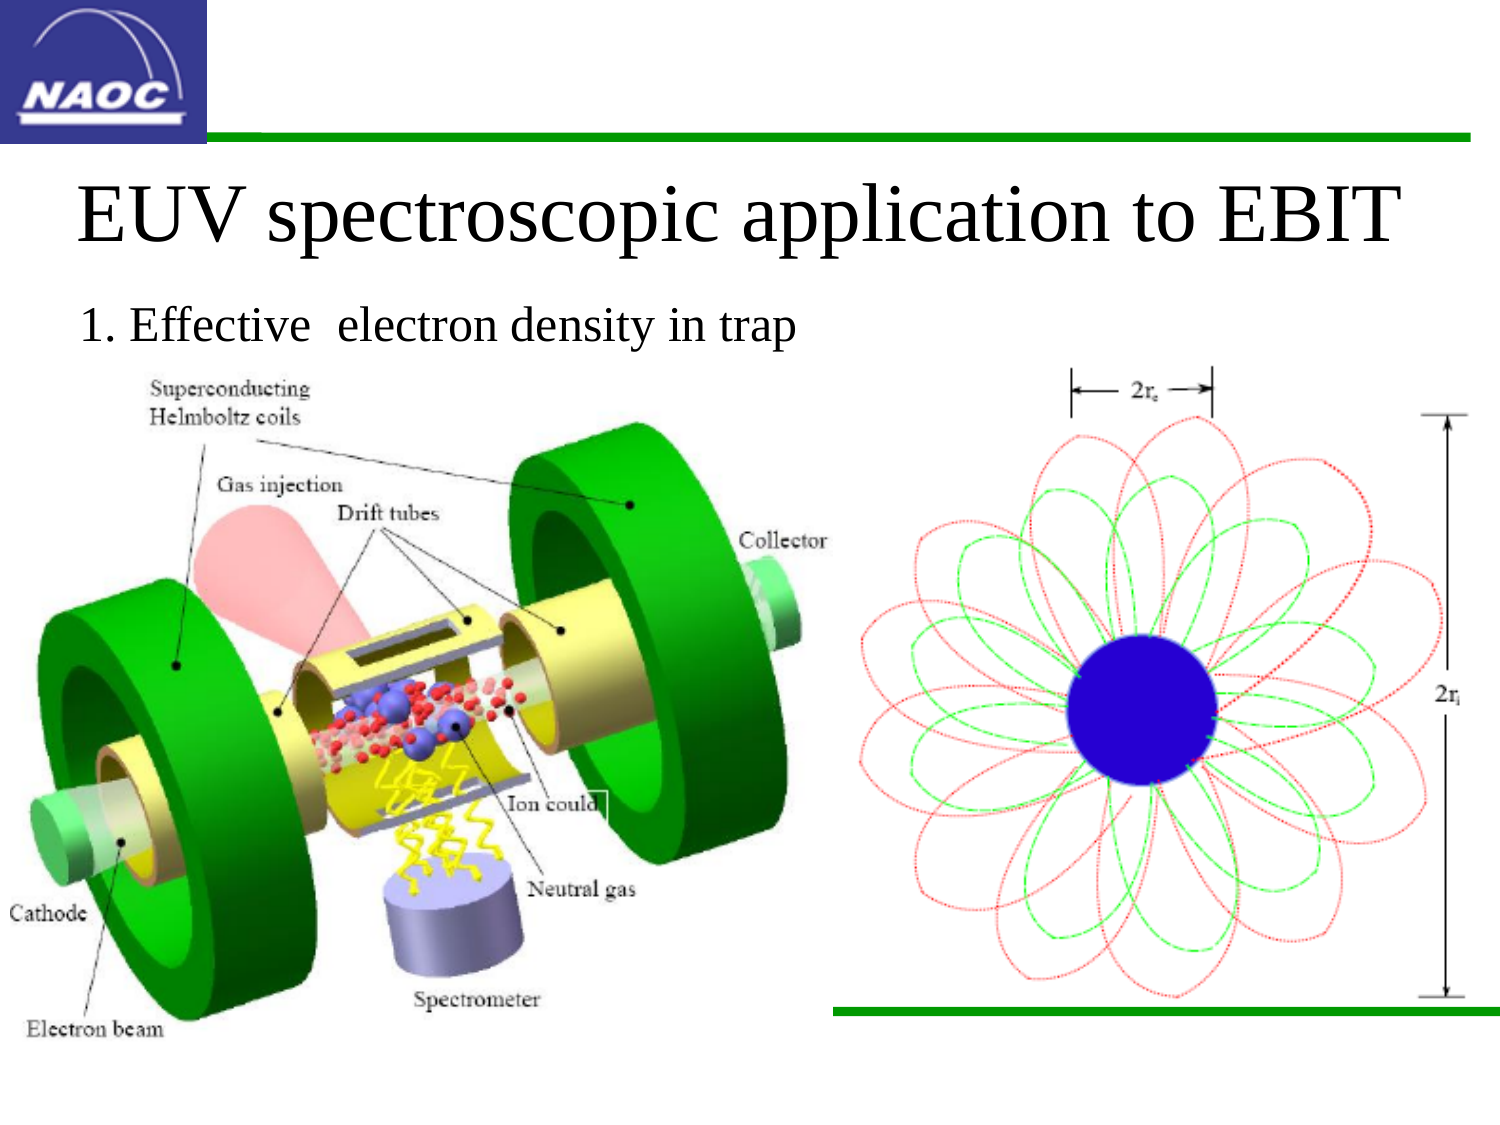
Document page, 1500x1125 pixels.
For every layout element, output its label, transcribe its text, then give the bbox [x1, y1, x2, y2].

picture [10, 361, 833, 1047]
text_box EUV spectroscopic application to EBIT [53, 151, 1447, 266]
picture [856, 361, 1471, 1006]
picture [0, 0, 207, 144]
text_box 1. Effective electron density in trap [64, 284, 1164, 360]
